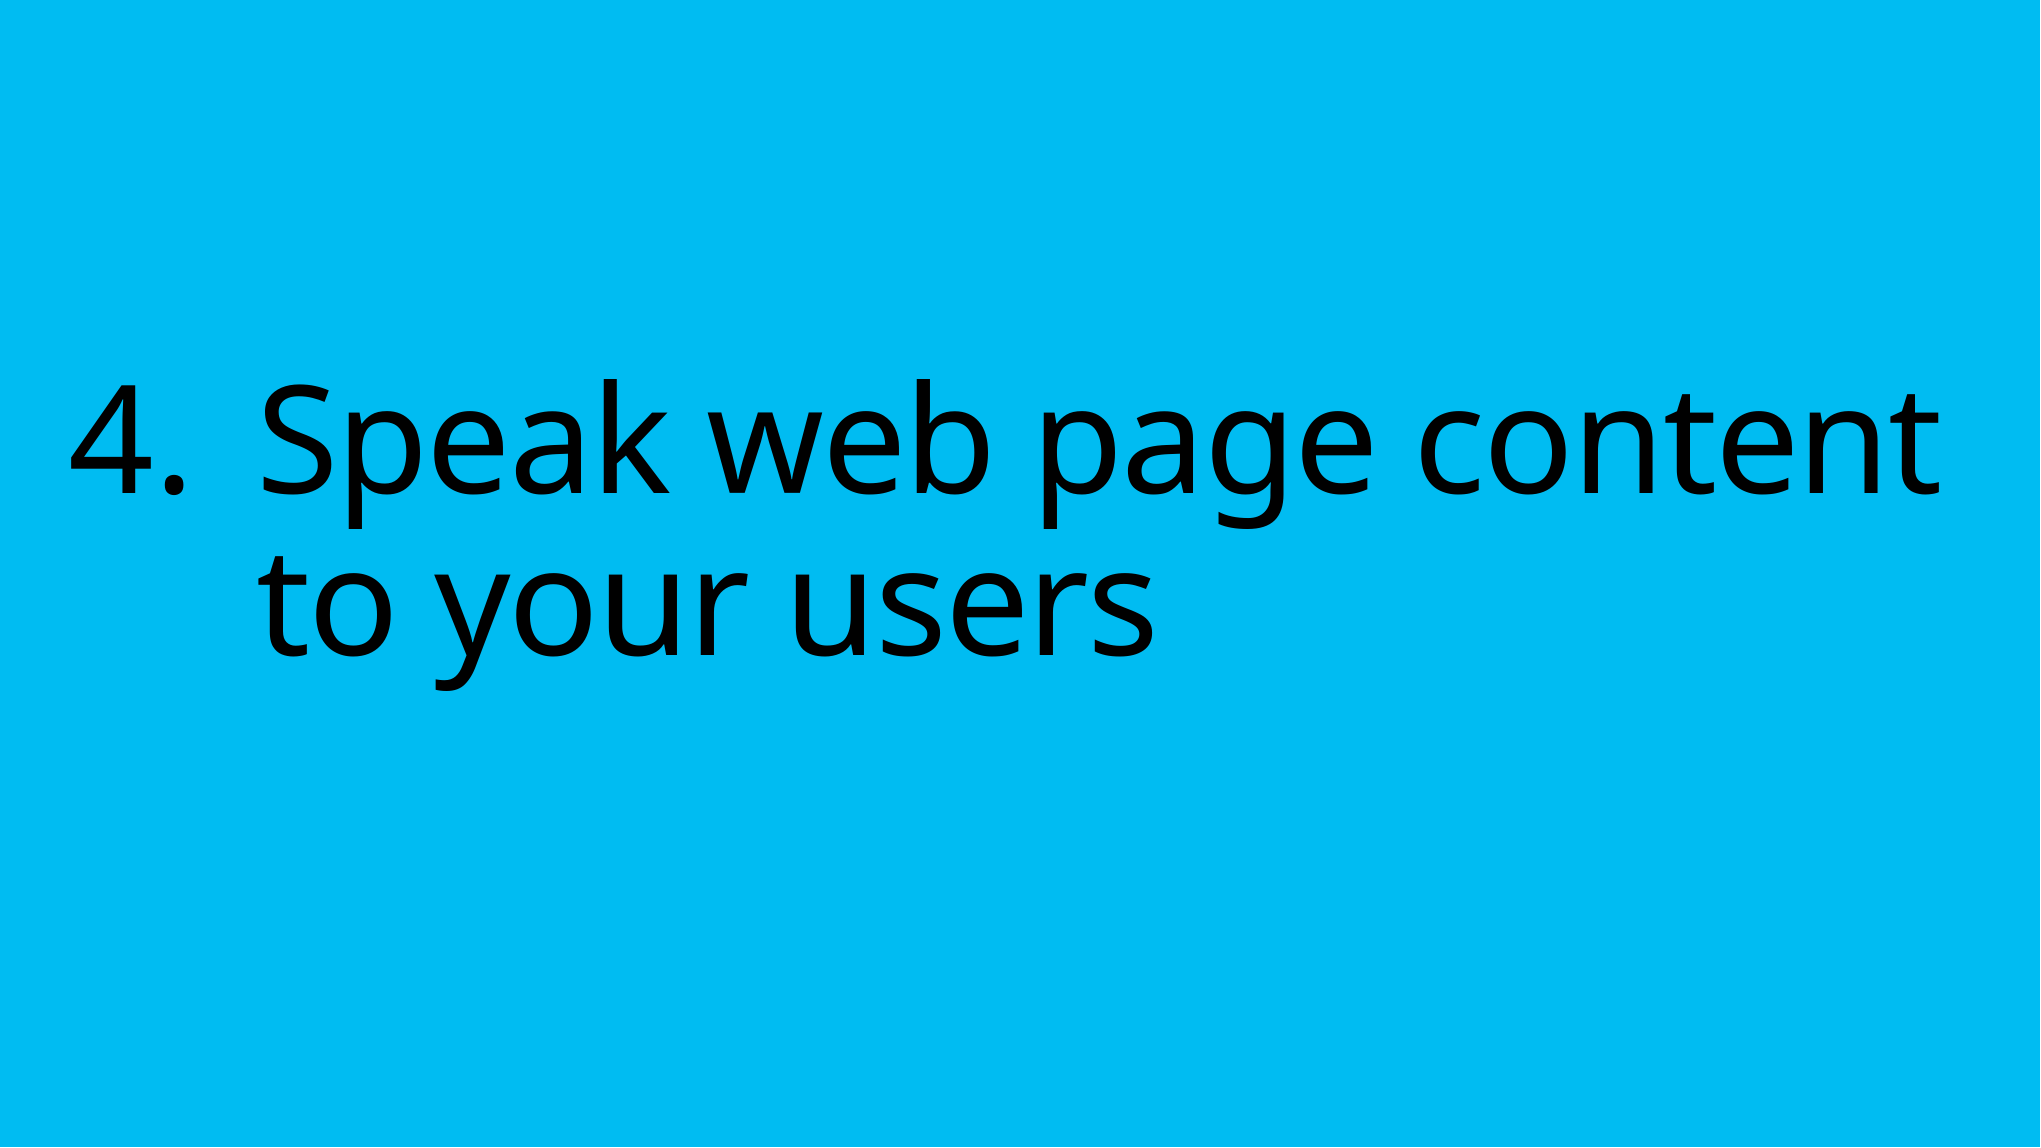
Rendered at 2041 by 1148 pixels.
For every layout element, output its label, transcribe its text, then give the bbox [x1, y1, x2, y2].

title Speak web page content to your users [45, 348, 1996, 707]
